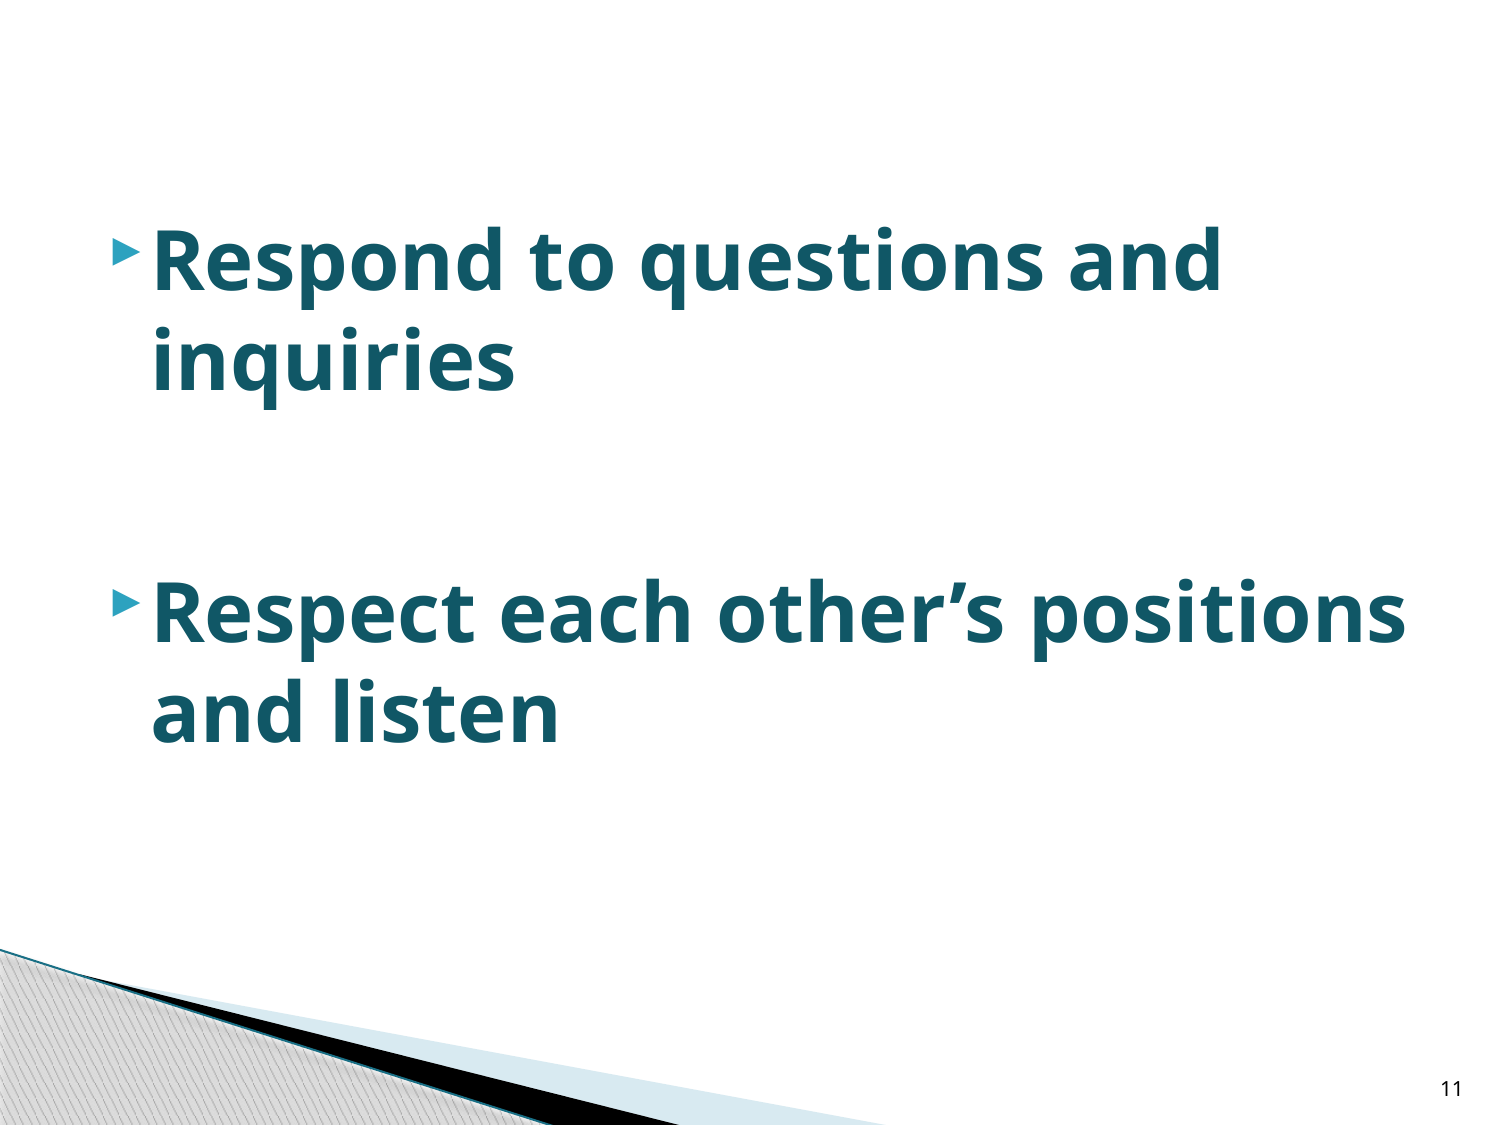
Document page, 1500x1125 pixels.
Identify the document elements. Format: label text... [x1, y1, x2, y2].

list Respond to questions and inquiries Respect each other’s positions and listen [75, 200, 1425, 923]
slide_number 11 [1418, 1051, 1479, 1112]
